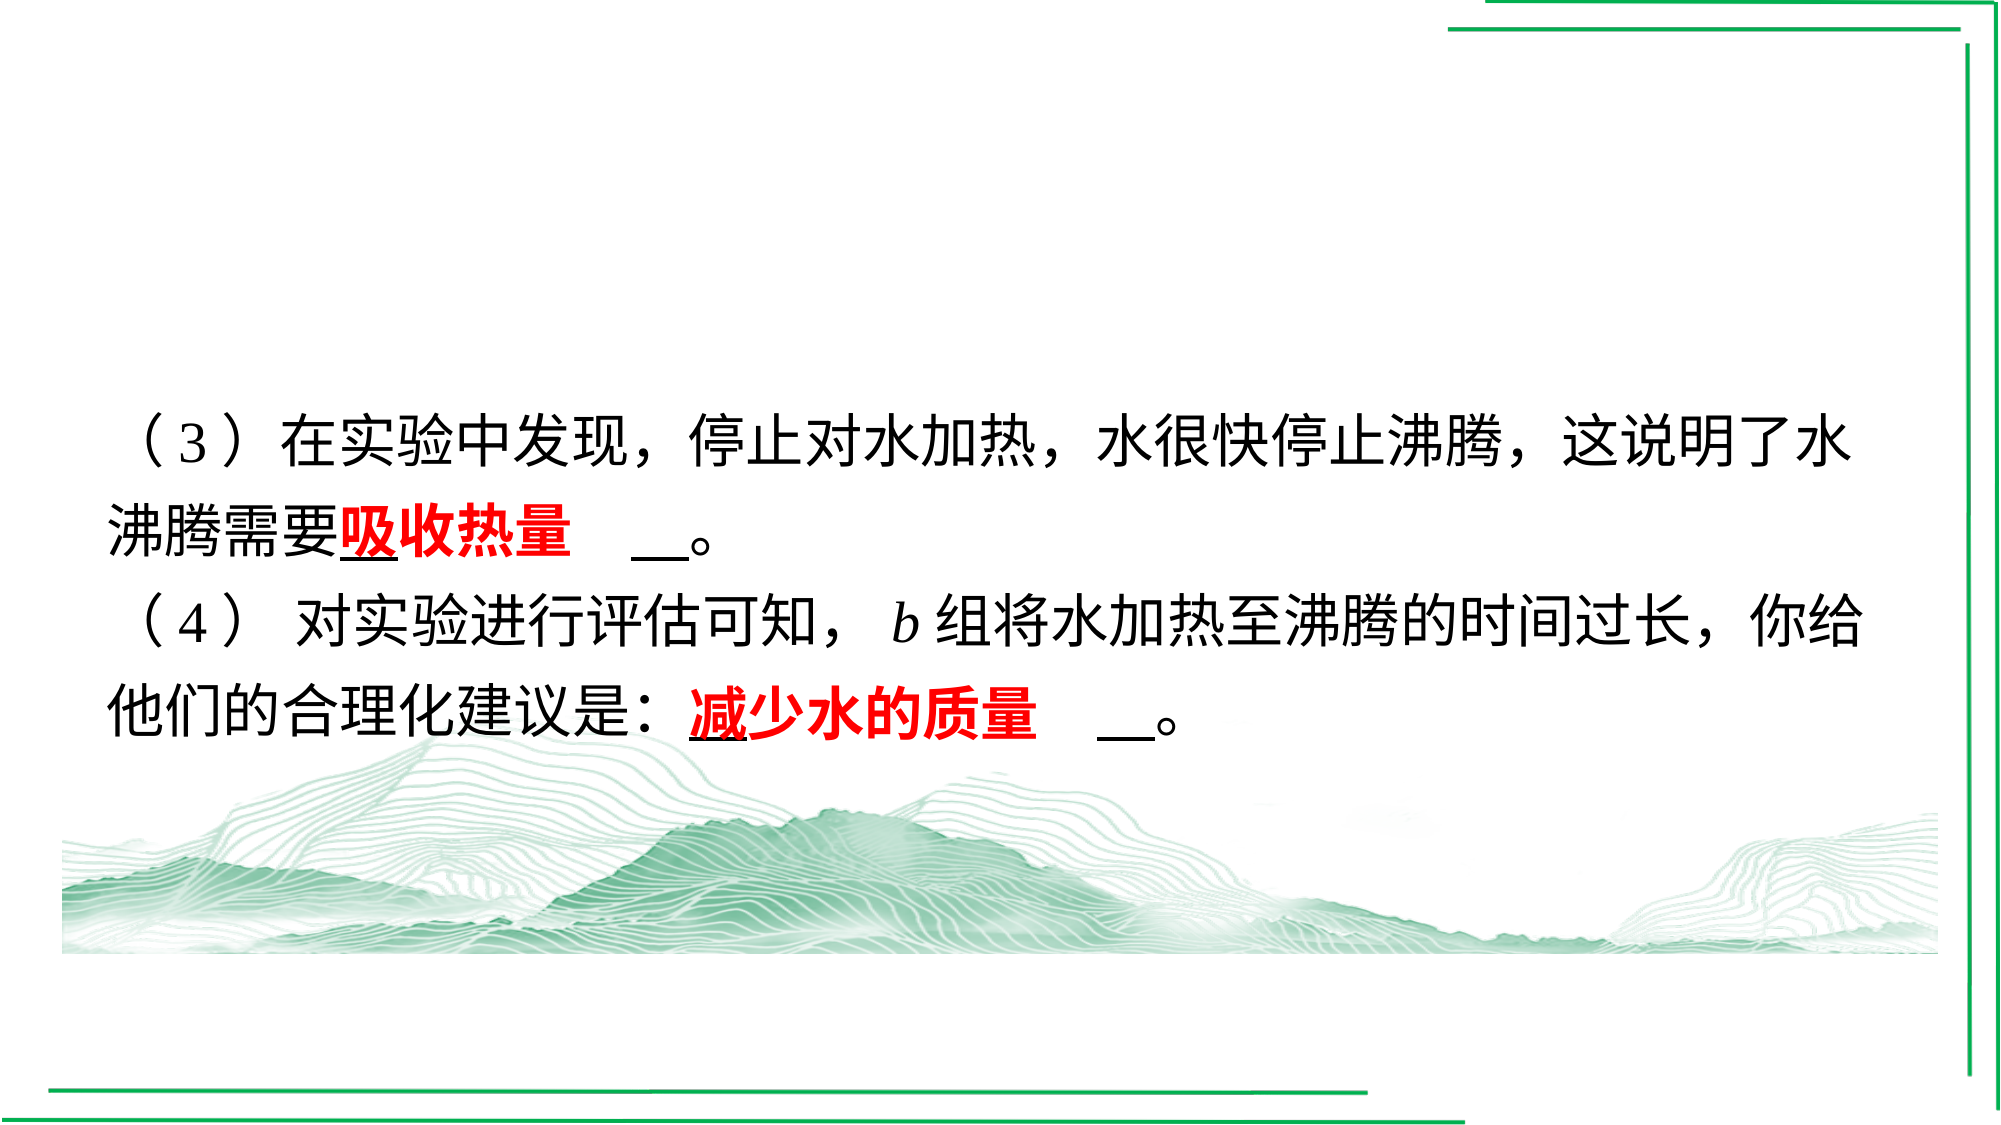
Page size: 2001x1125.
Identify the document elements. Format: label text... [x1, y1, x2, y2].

text_box 吸收热量 [324, 467, 589, 574]
text_box （3）在实验中发现，停止对水加热，水很快停止沸腾，这说明了水沸腾需要 吸收热量 ⁠。 （4） 对实验进行评估可知，b组将水加热至沸腾的时间过长，你给他们的合理化建议是： 减少水的质量 ⁠。 [106, 383, 1894, 745]
picture [0, 0, 2001, 1125]
text_box 减少水的质量 [674, 649, 1056, 746]
